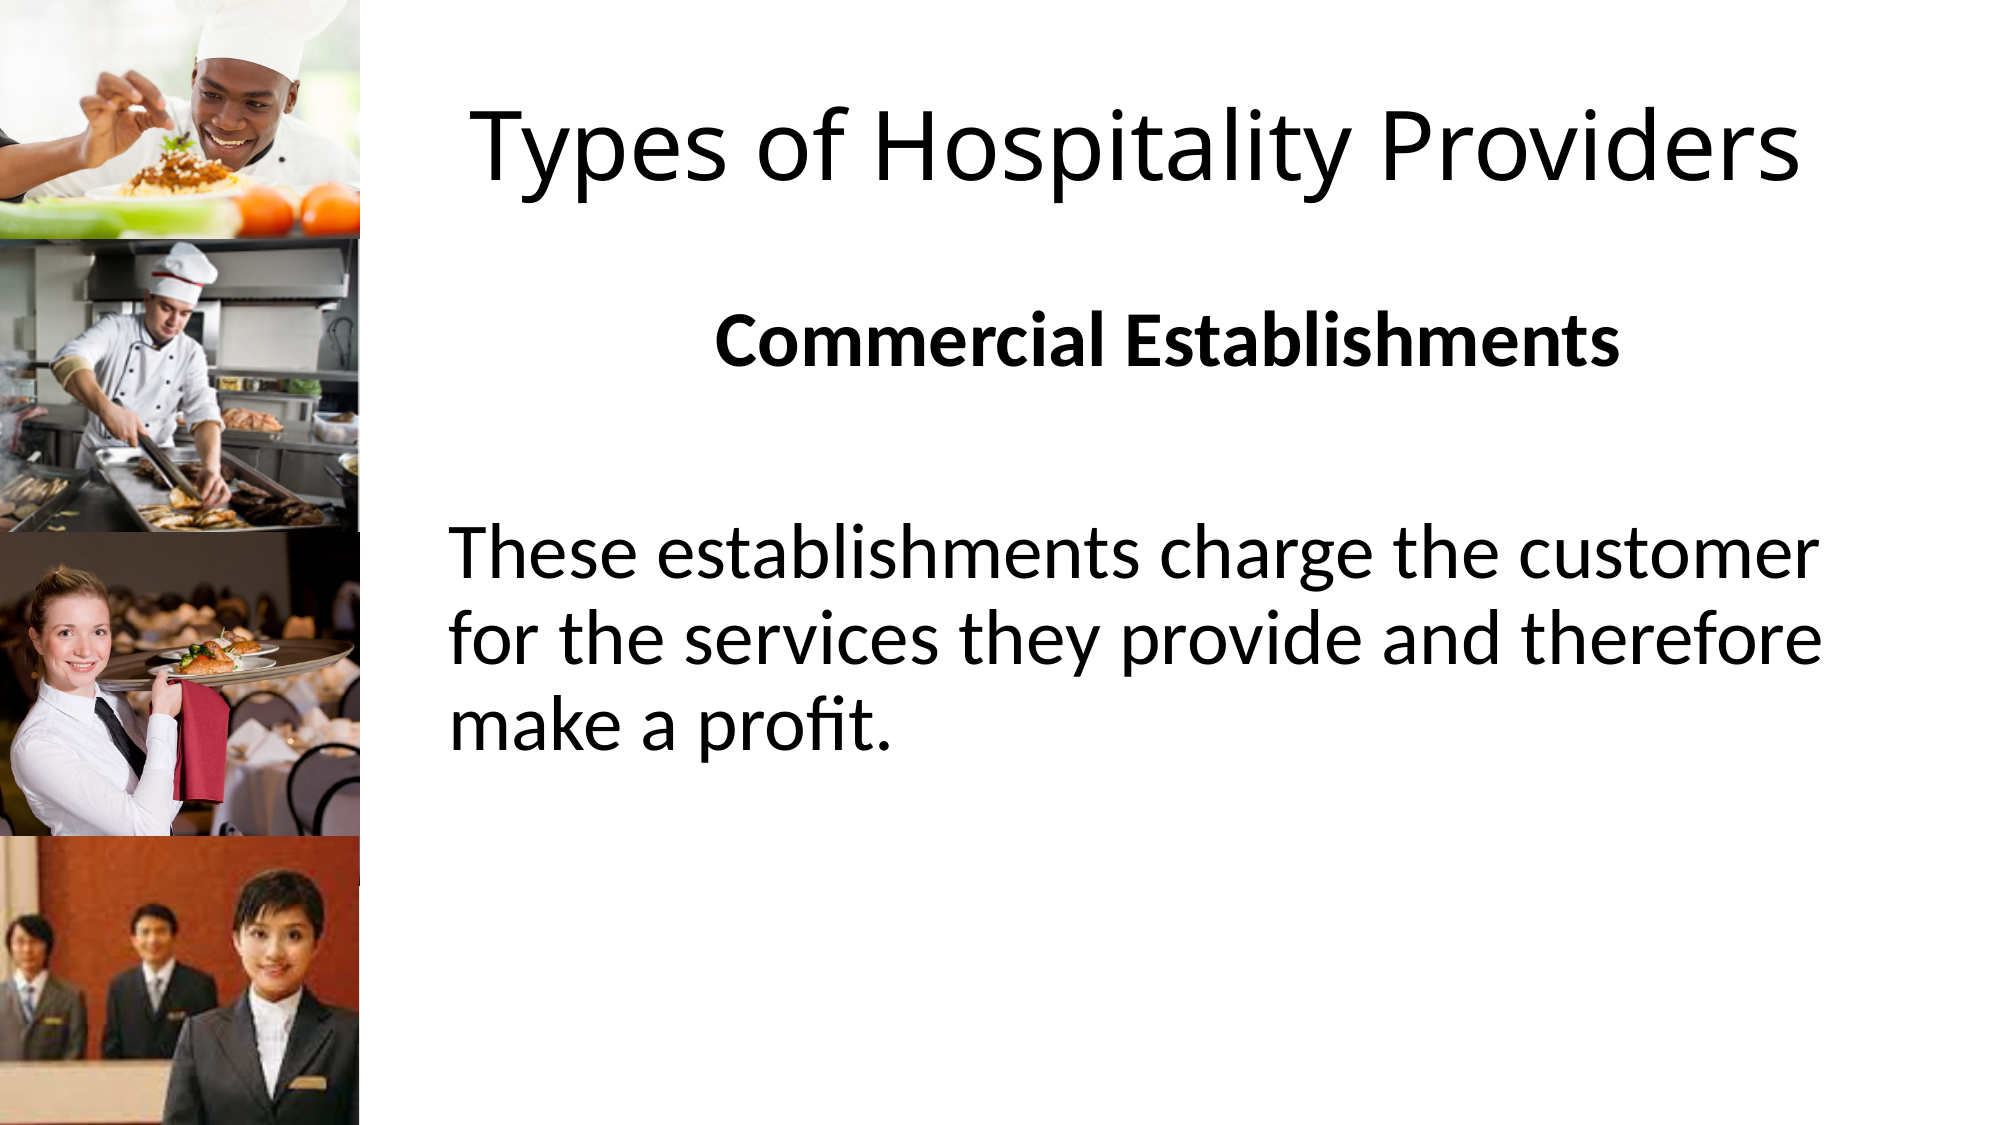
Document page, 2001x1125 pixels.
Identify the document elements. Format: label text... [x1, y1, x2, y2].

title Types of Hospitality Providers [454, 30, 1893, 209]
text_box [0, 0, 360, 1125]
subtitle Commercial Establishments These establishments charge the customer for the services they provide and therefore make a profit. [433, 290, 1904, 1011]
